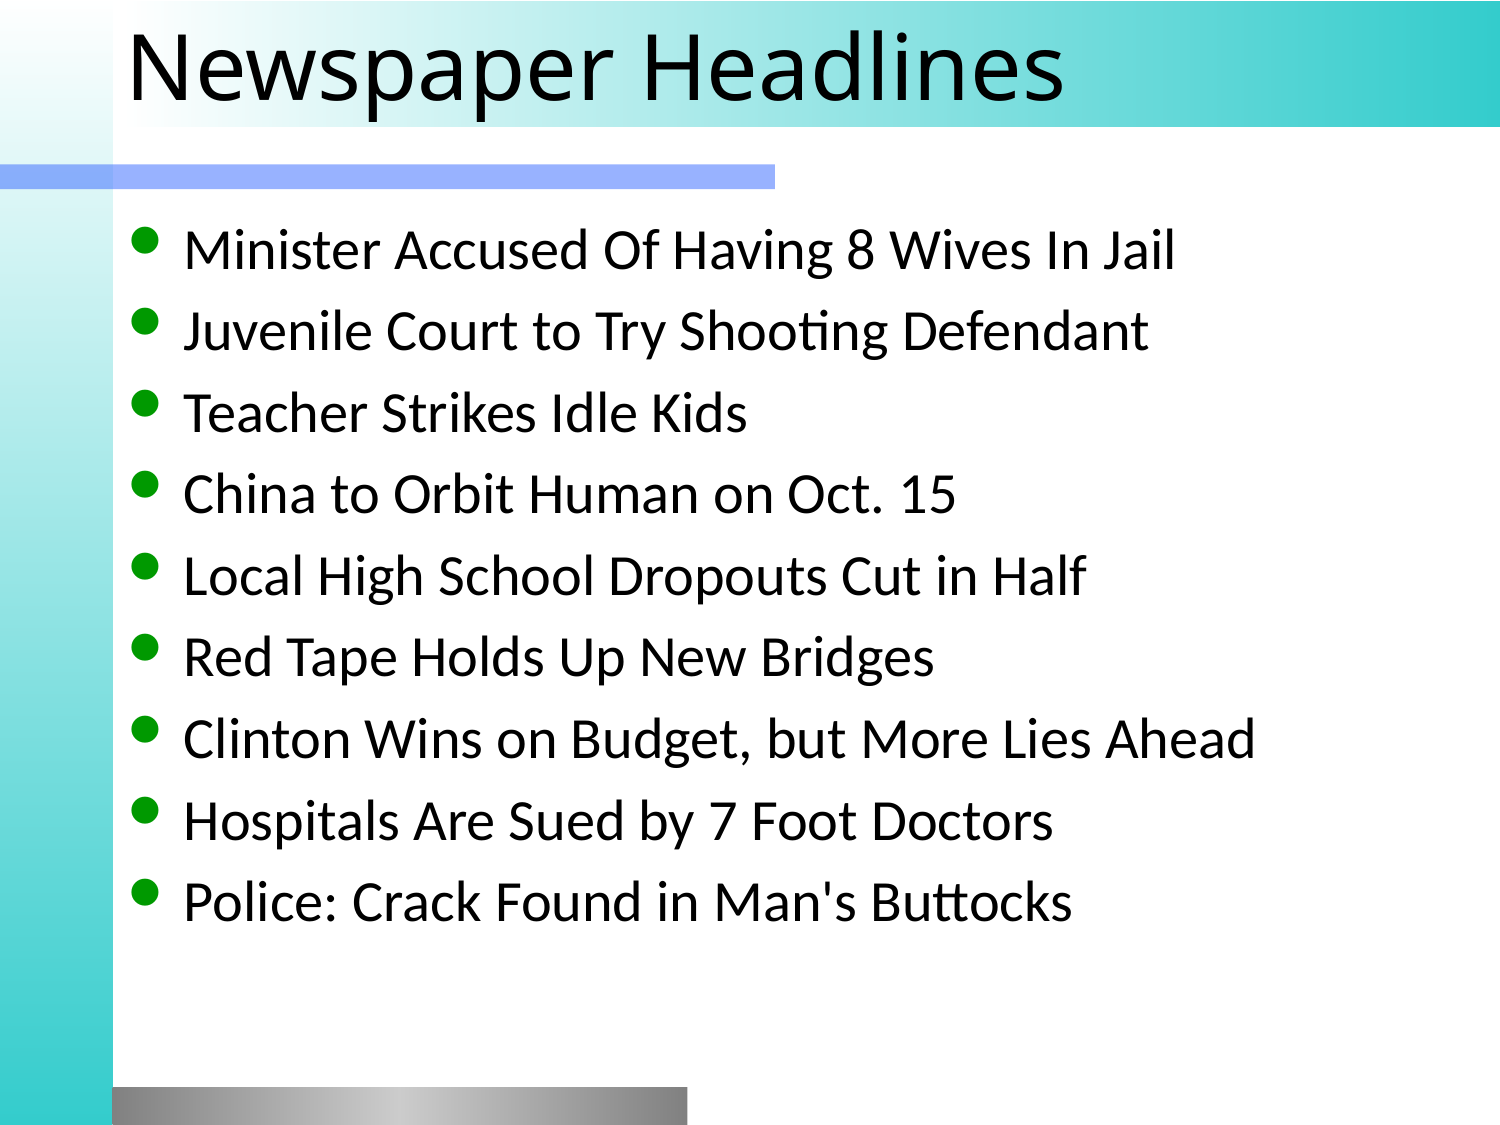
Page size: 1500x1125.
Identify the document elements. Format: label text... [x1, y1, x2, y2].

list Minister Accused Of Having 8 Wives In Jail Juvenile Court to Try Shooting Defendant Teacher Strikes Idle Kids China to Orbit Human on Oct. 15 Local High School Dropouts Cut in Half Red Tape Holds Up New Bridges Clinton Wins on Budget, but More Lies Ahead Hospitals Are Sued by 7 Foot Doctors Police: Crack Found in Man's Buttocks [112, 203, 1388, 1073]
title Newspaper Headlines [110, 1, 1500, 127]
